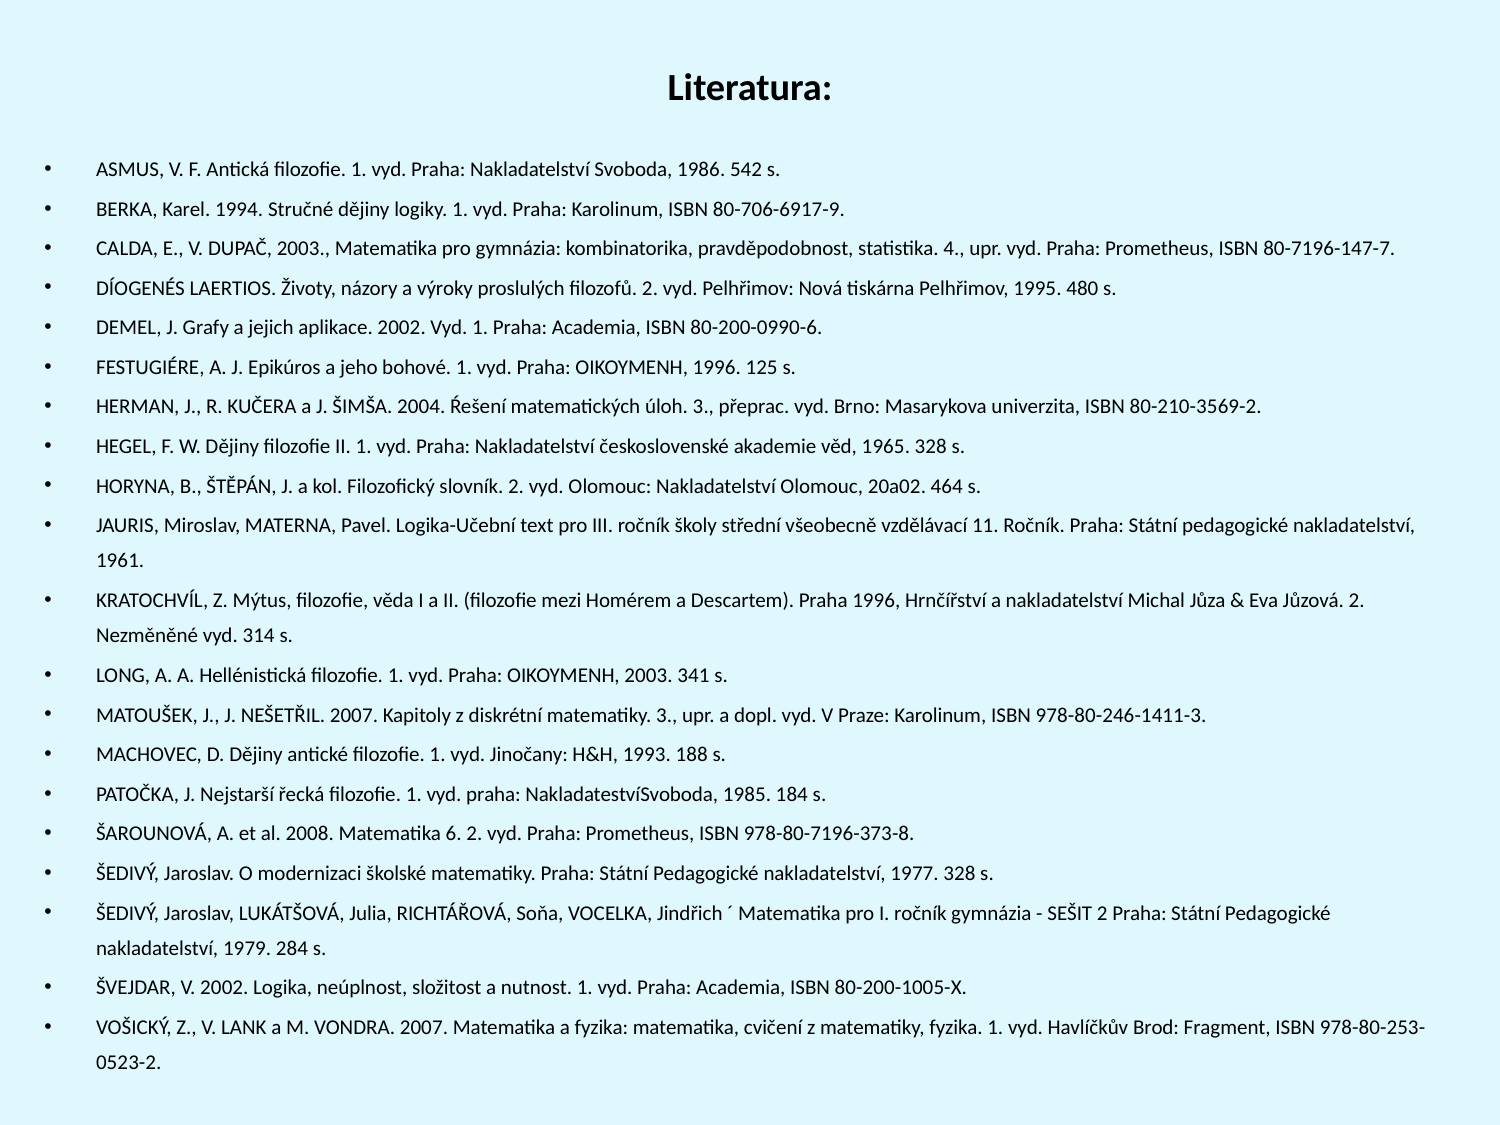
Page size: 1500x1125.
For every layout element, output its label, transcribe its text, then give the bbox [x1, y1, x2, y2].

list Literatura: ASMUS, V. F. Antická filozofie. 1. vyd. Praha: Nakladatelství Svoboda, 1986. 542 s. BERKA, Karel. 1994. Stručné dějiny logiky. 1. vyd. Praha: Karolinum, ISBN 80-706-6917-9. CALDA, E., V. DUPAČ, 2003., Matematika pro gymnázia: kombinatorika, pravděpodobnost, statistika. 4., upr. vyd. Praha: Prometheus, ISBN 80-7196-147-7. DÍOGENÉS LAERTIOS. Životy, názory a výroky proslulých filozofů. 2. vyd. Pelhřimov: Nová tiskárna Pelhřimov, 1995. 480 s. DEMEL, J. Grafy a jejich aplikace. 2002. Vyd. 1. Praha: Academia, ISBN 80-200-0990-6. FESTUGIÉRE, A. J. Epikúros a jeho bohové. 1. vyd. Praha: OIKOYMENH, 1996. 125 s. HERMAN, J., R. KUČERA a J. ŠIMŠA. 2004. Ŕešení matematických úloh. 3., přeprac. vyd. Brno: Masarykova univerzita, ISBN 80-210-3569-2. HEGEL, F. W. Dějiny filozofie II. 1. vyd. Praha: Nakladatelství československé akademie věd, 1965. 328 s. HORYNA, B., ŠTĚPÁN, J. a kol. Filozofický slovník. 2. vyd. Olomouc: Nakladatelství Olomouc, 20a02. 464 s. JAURIS, Miroslav, MATERNA, Pavel. Logika-Učební text pro III. ročník školy střední všeobecně vzdělávací 11. Ročník. Praha: Státní pedagogické nakladatelství, 1961. KRATOCHVÍL, Z. Mýtus, filozofie, věda I a II. (filozofie mezi Homérem a Descartem). Praha 1996, Hrnčířství a nakladatelství Michal Jůza & Eva Jůzová. 2. Nezměněné vyd. 314 s. LONG, A. A. Hellénistická filozofie. 1. vyd. Praha: OIKOYMENH, 2003. 341 s. MATOUŠEK, J., J. NEŠETŘIL. 2007. Kapitoly z diskrétní matematiky. 3., upr. a dopl. vyd. V Praze: Karolinum, ISBN 978-80-246-1411-3. MACHOVEC, D. Dějiny antické filozofie. 1. vyd. Jinočany: H&H, 1993. 188 s. PATOČKA, J. Nejstarší řecká filozofie. 1. vyd. praha: NakladatestvíSvoboda, 1985. 184 s. ŠAROUNOVÁ, A. et al. 2008. Matematika 6. 2. vyd. Praha: Prometheus, ISBN 978-80-7196-373-8. ŠEDIVÝ, Jaroslav. O modernizaci školské matematiky. Praha: Státní Pedagogické nakladatelství, 1977. 328 s. ŠEDIVÝ, Jaroslav, LUKÁTŠOVÁ, Julia, RICHTÁŘOVÁ, Soňa, VOCELKA, Jindřich ´ Matematika pro I. ročník gymnázia - SEŠIT 2 Praha: Státní Pedagogické nakladatelství, 1979. 284 s. ŠVEJDAR, V. 2002. Logika, neúplnost, složitost a nutnost. 1. vyd. Praha: Academia, ISBN 80-200-1005-X. VOŠICKÝ, Z., V. LANK a M. VONDRA. 2007. Matematika a fyzika: matematika, cvičení z matematiky, fyzika. 1. vyd. Havlíčkův Brod: Fragment, ISBN 978-80-253-0523-2. [29, 54, 1471, 1083]
